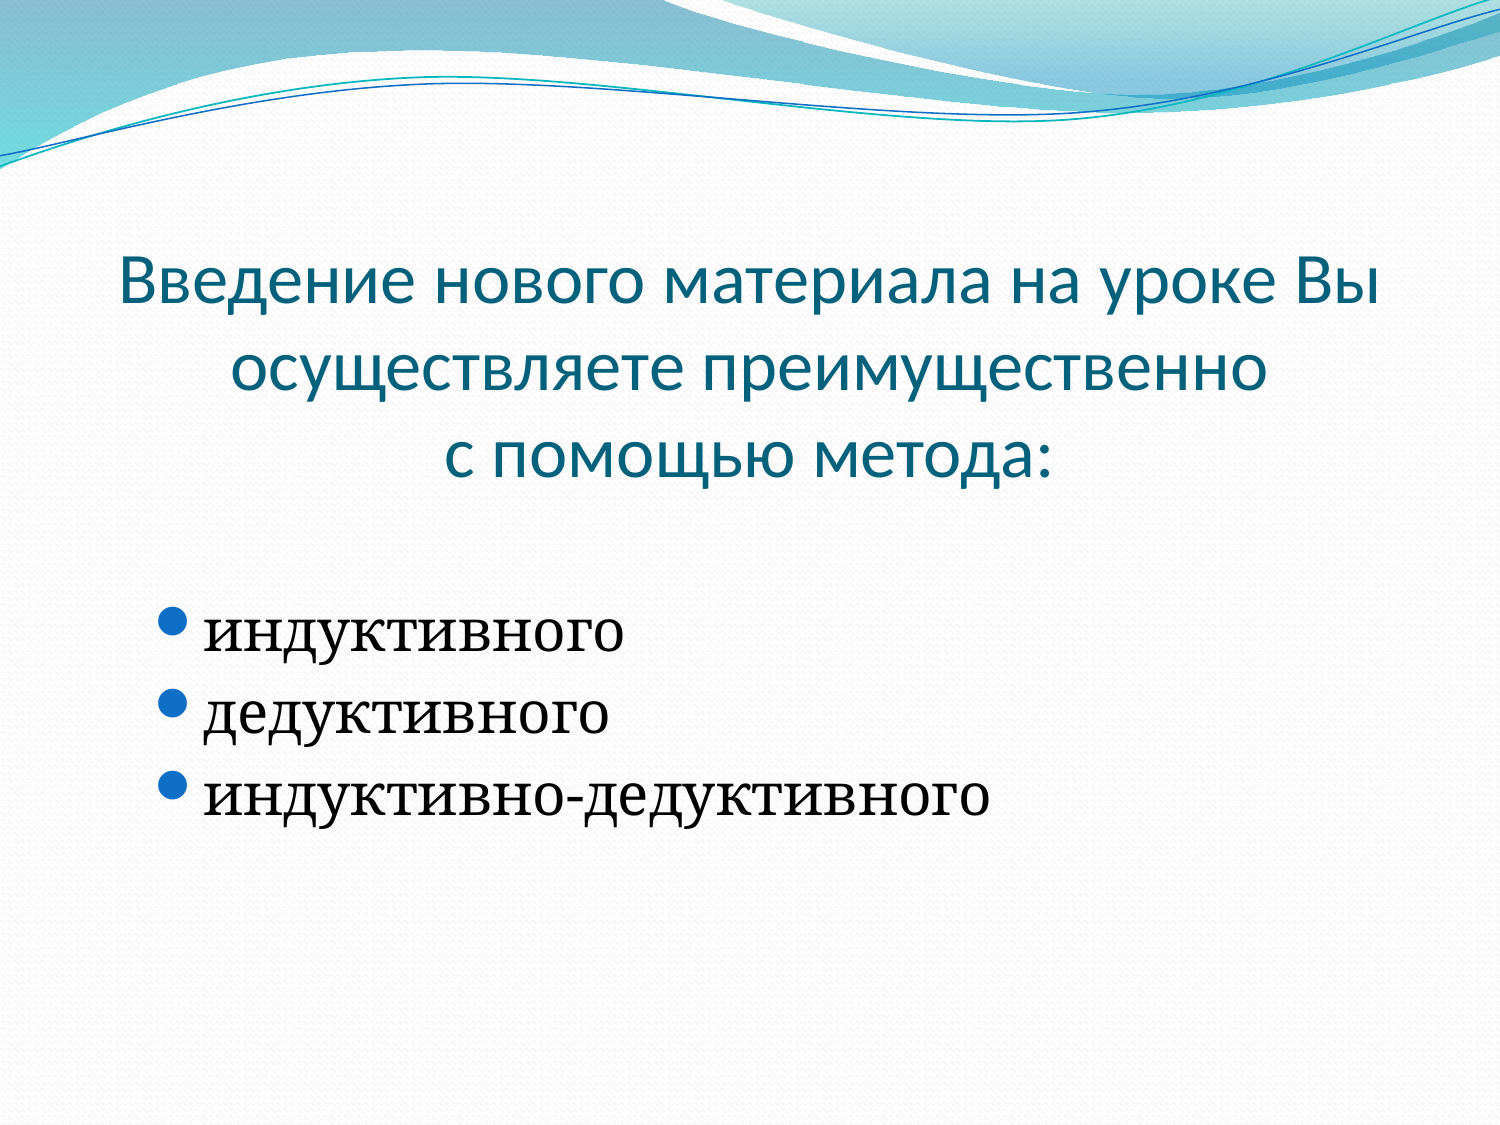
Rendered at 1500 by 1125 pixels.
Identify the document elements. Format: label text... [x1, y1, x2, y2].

list индуктивного дедуктивного индуктивно-дедуктивного [75, 585, 1425, 1038]
title Введение нового материала на уроке Вы осуществляете преимущественно с помощью метода: [75, 222, 1425, 585]
